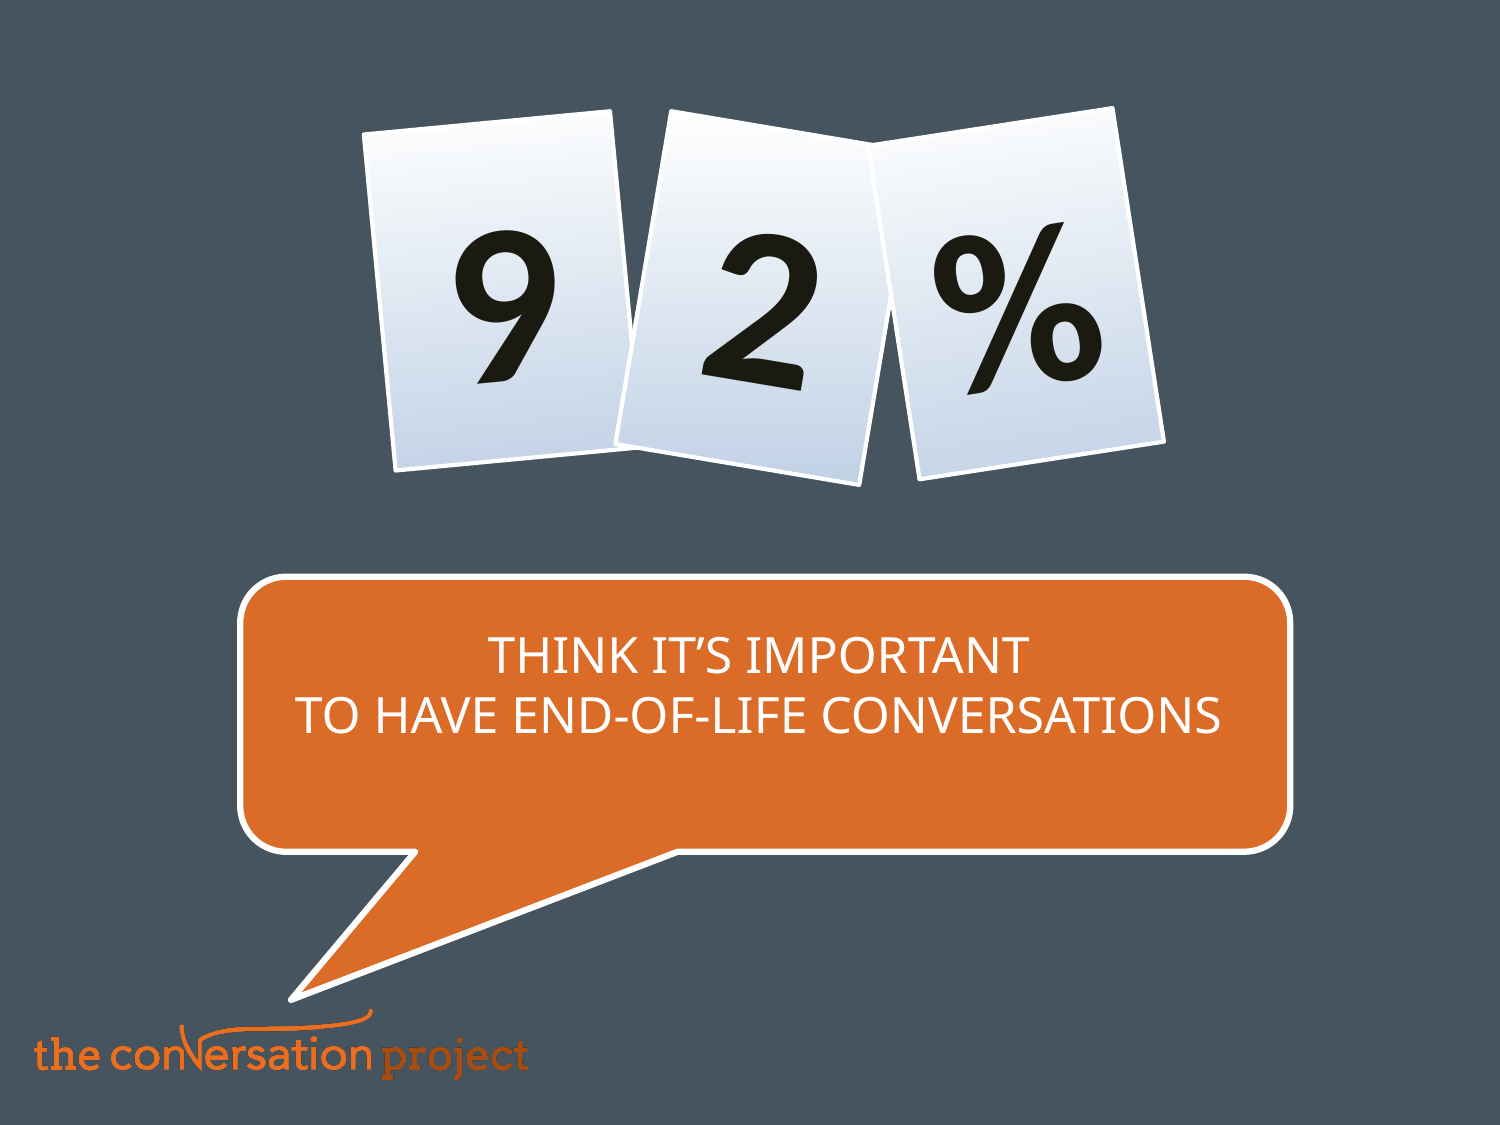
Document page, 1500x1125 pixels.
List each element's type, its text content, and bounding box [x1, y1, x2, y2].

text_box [641, 129, 889, 468]
text_box THINK IT’S IMPORTANT TO HAVE END-OF-LIFE CONVERSATIONS [240, 615, 1291, 751]
text_box [238, 574, 1293, 1002]
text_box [892, 124, 1140, 463]
text_box 9 [365, 133, 631, 446]
text_box [361, 109, 635, 473]
picture [17, 987, 546, 1096]
